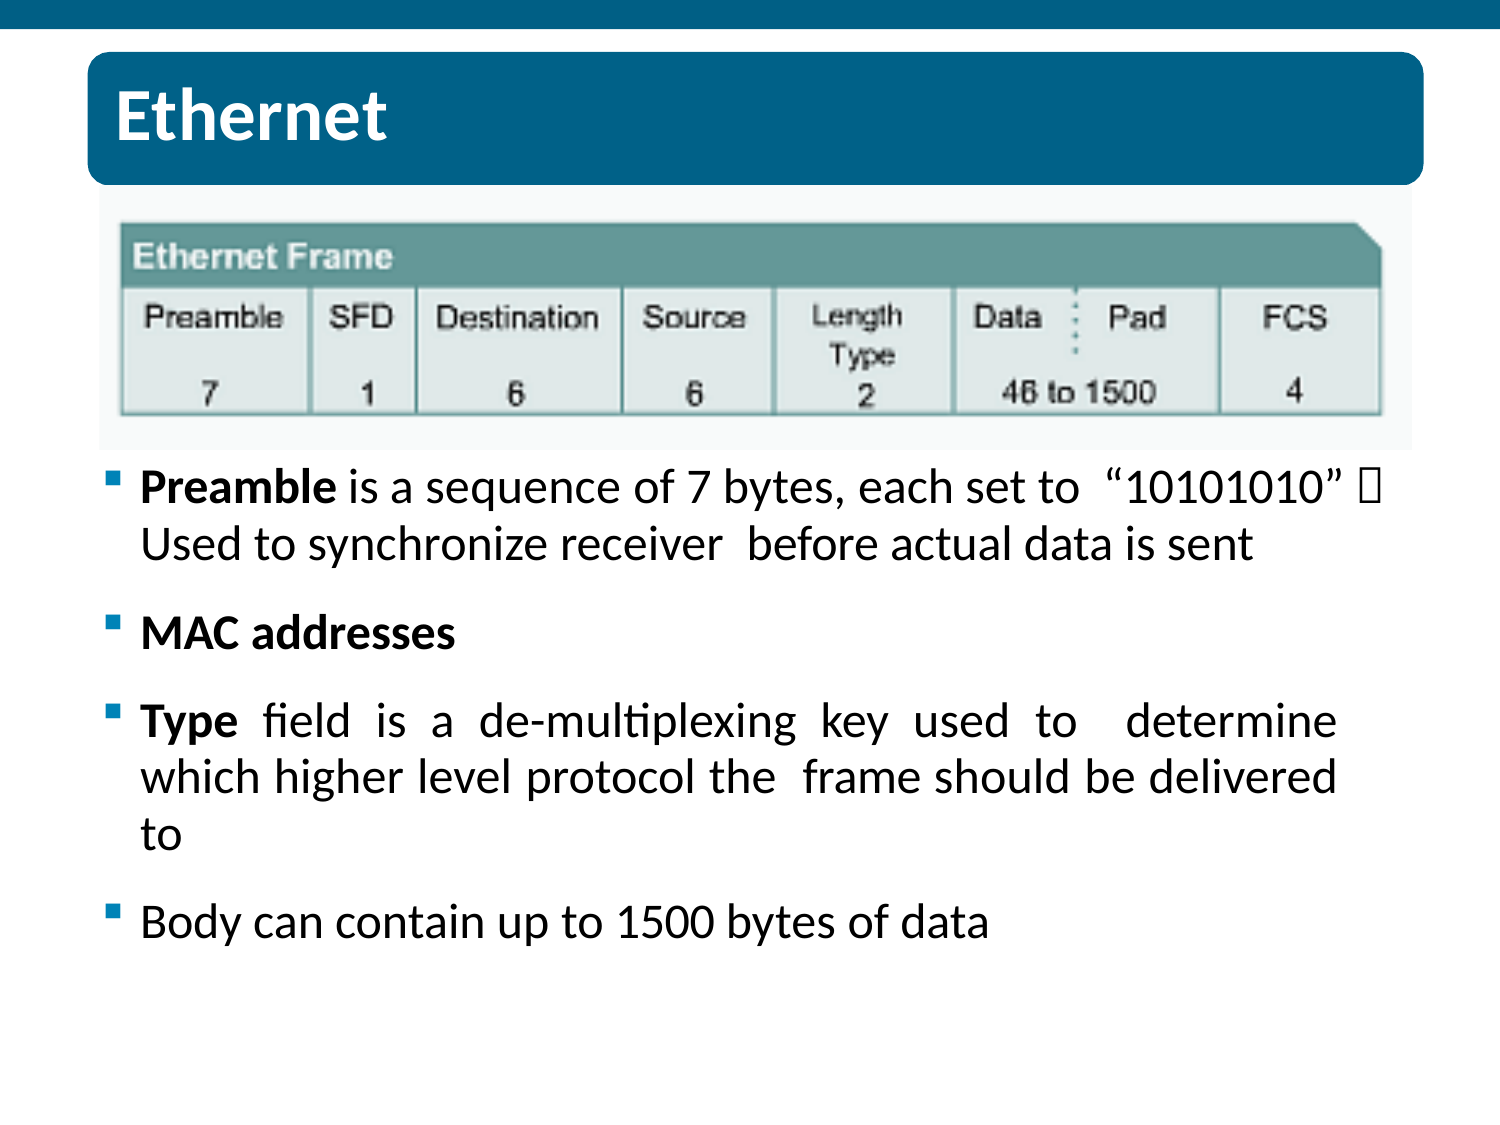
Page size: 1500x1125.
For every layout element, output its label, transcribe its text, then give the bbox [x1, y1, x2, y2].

text_box [99, 185, 1412, 450]
text_box [87, 51, 1424, 185]
text_box Preamble is a sequence of 7 bytes, each set to “10101010”  Used to synchronize receiver before actual data is sent MAC addresses Type field is a de-multiplexing key used to determine which higher level protocol the frame should be delivered to Body can contain up to 1500 bytes of data [99, 452, 1424, 948]
title Ethernet [113, 62, 389, 185]
